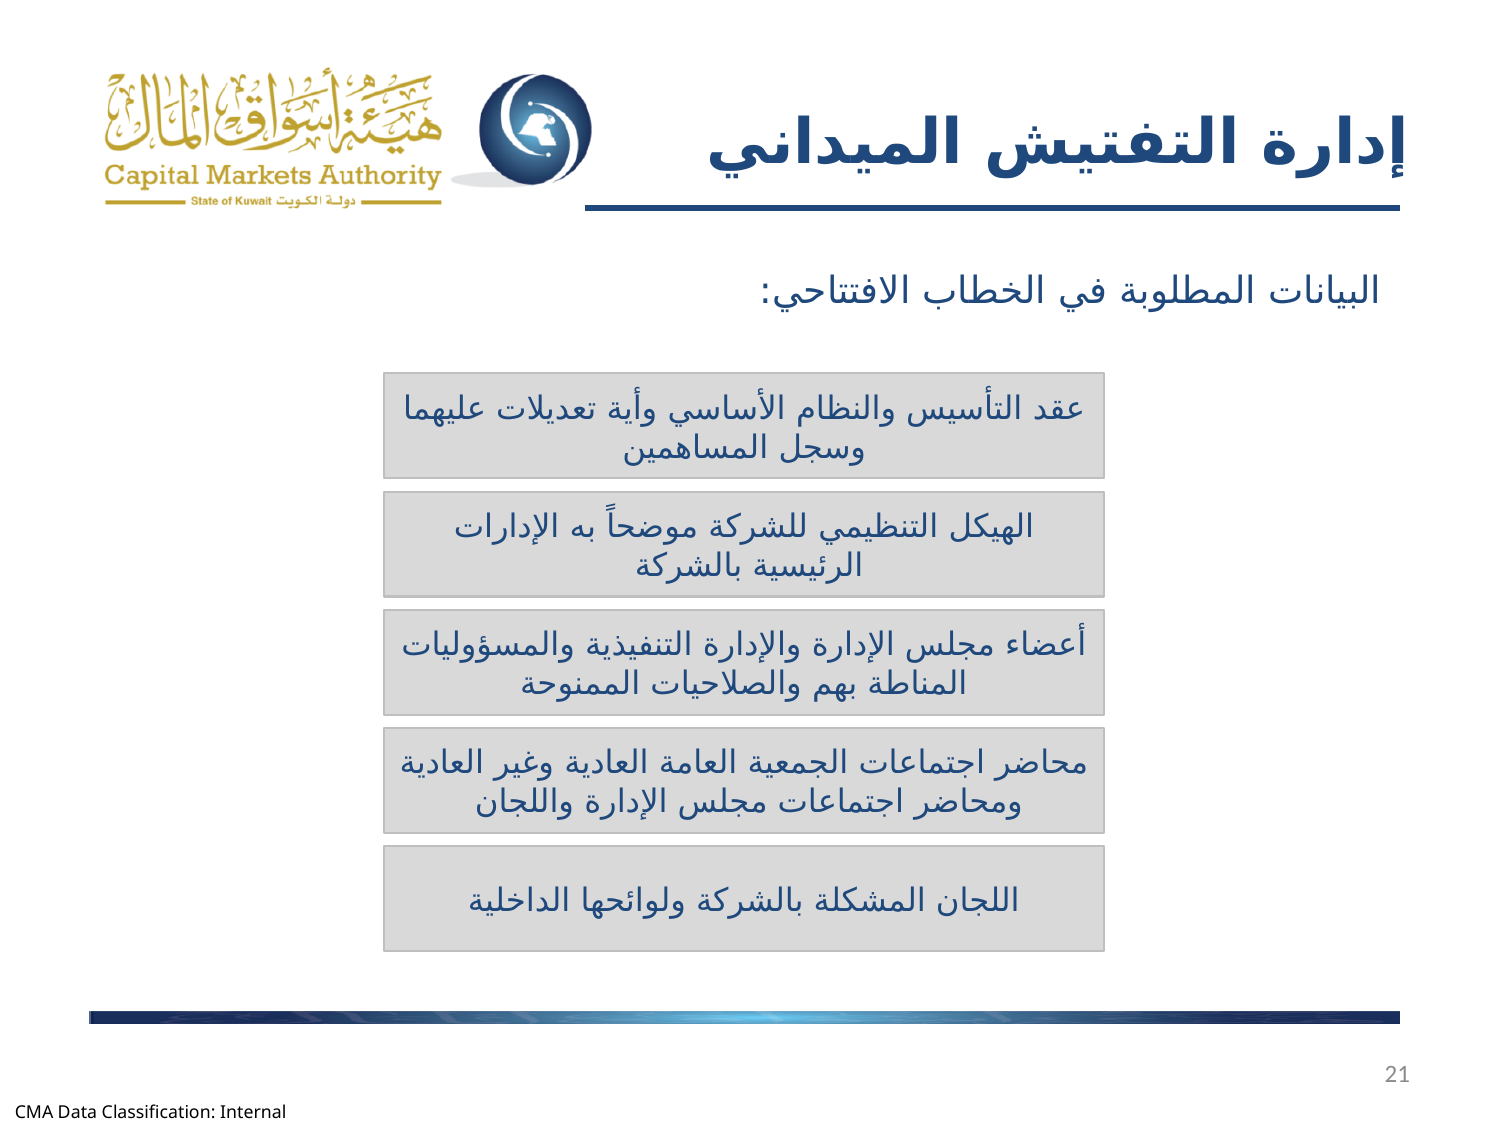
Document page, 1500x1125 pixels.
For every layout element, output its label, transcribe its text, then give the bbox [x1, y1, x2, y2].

text_box عقد التأسيس والنظام الأساسي وأية تعديلات عليهما وسجل المساهمين [382, 371, 1107, 481]
text_box البيانات المطلوبة في الخطاب الافتتاحي: [88, 231, 1402, 323]
text_box محاضر اجتماعات الجمعية العامة العادية وغير العادية ومحاضر اجتماعات مجلس الإدارة واللجان [382, 726, 1106, 835]
text_box اللجان المشكلة بالشركة ولوائحها الداخلية [382, 844, 1106, 953]
slide_number 21 [1074, 1042, 1425, 1103]
picture [87, 62, 608, 213]
text_box الهيكل التنظيمي للشركة موضحاً به الإدارات الرئيسية بالشركة [382, 489, 1106, 599]
picture [87, 1011, 1401, 1024]
text_box أعضاء مجلس الإدارة والإدارة التنفيذية والمسؤوليات المناطة بهم والصلاحيات الممنوحة [382, 608, 1106, 717]
title إدارة التفتيش الميداني [460, 45, 1425, 233]
list [78, 238, 1429, 325]
